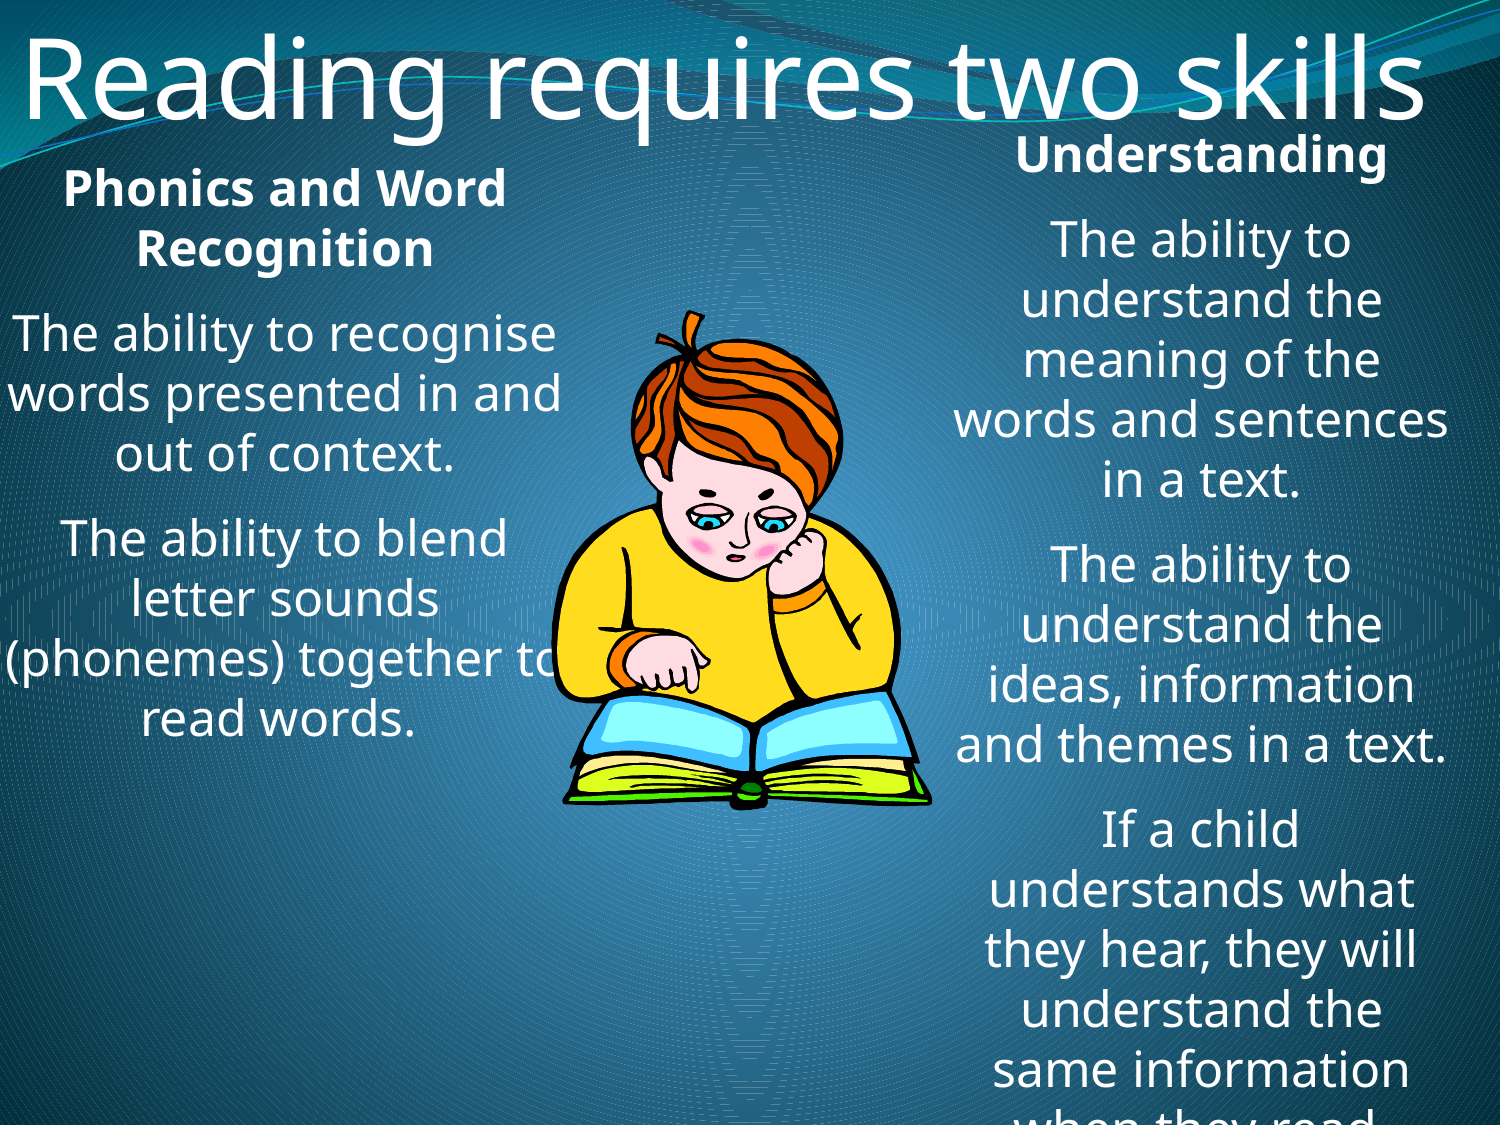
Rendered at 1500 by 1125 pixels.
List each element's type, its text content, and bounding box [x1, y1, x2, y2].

text_box Reading requires two skills [4, 0, 1445, 150]
text_box Understanding The ability to understand the meaning of the words and sentences in a text. The ability to understand the ideas, information and themes in a text. If a child understands what they hear, they will understand the same information when they read. [936, 114, 1468, 1125]
text_box Phonics and Word Recognition The ability to recognise words presented in and out of context. The ability to blend letter sounds (phonemes) together to read words. [0, 149, 584, 1125]
text_box [584, 150, 936, 301]
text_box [501, 302, 1027, 869]
